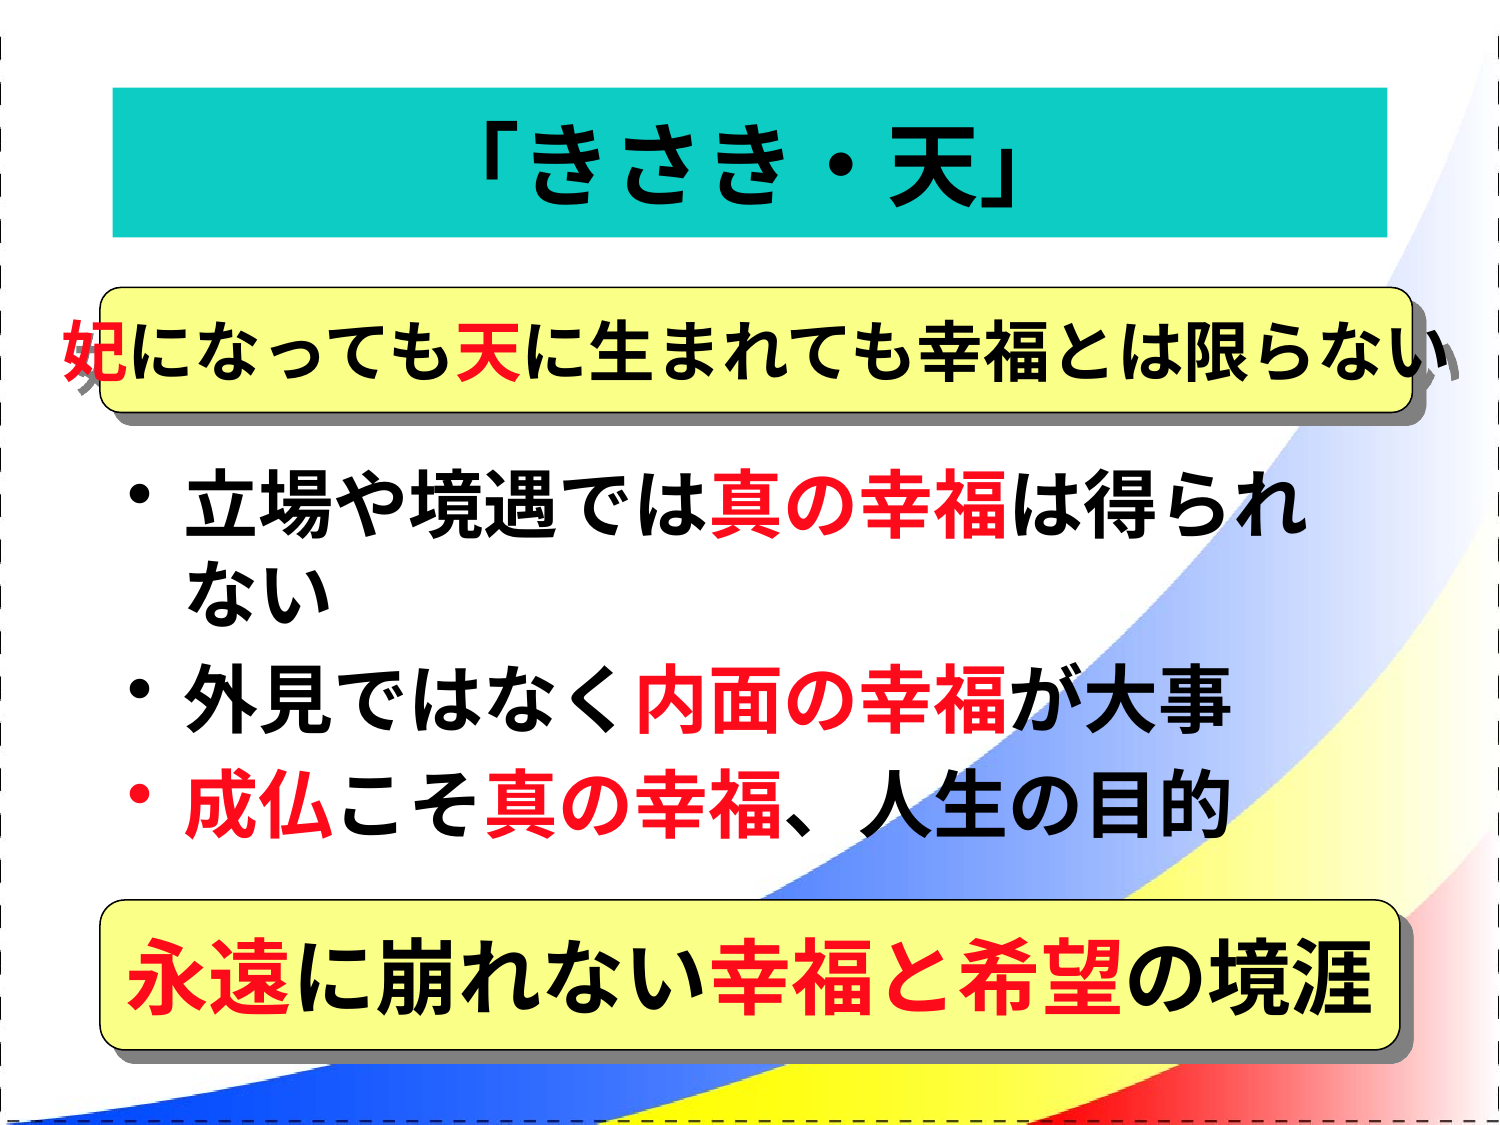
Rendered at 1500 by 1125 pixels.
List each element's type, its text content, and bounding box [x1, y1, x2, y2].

list 立場や境遇では真の幸福は得られない 外見ではなく内面の幸福が大事 成仏こそ真の幸福、人生の目的 [112, 450, 1388, 875]
text_box 妃になっても天に生まれても幸福とは限らない [99, 287, 1413, 413]
text_box 永遠に崩れない幸福と希望の境涯 [99, 899, 1400, 1050]
title 「きさき・天」 [112, 87, 1388, 238]
picture [0, 25, 1500, 1125]
